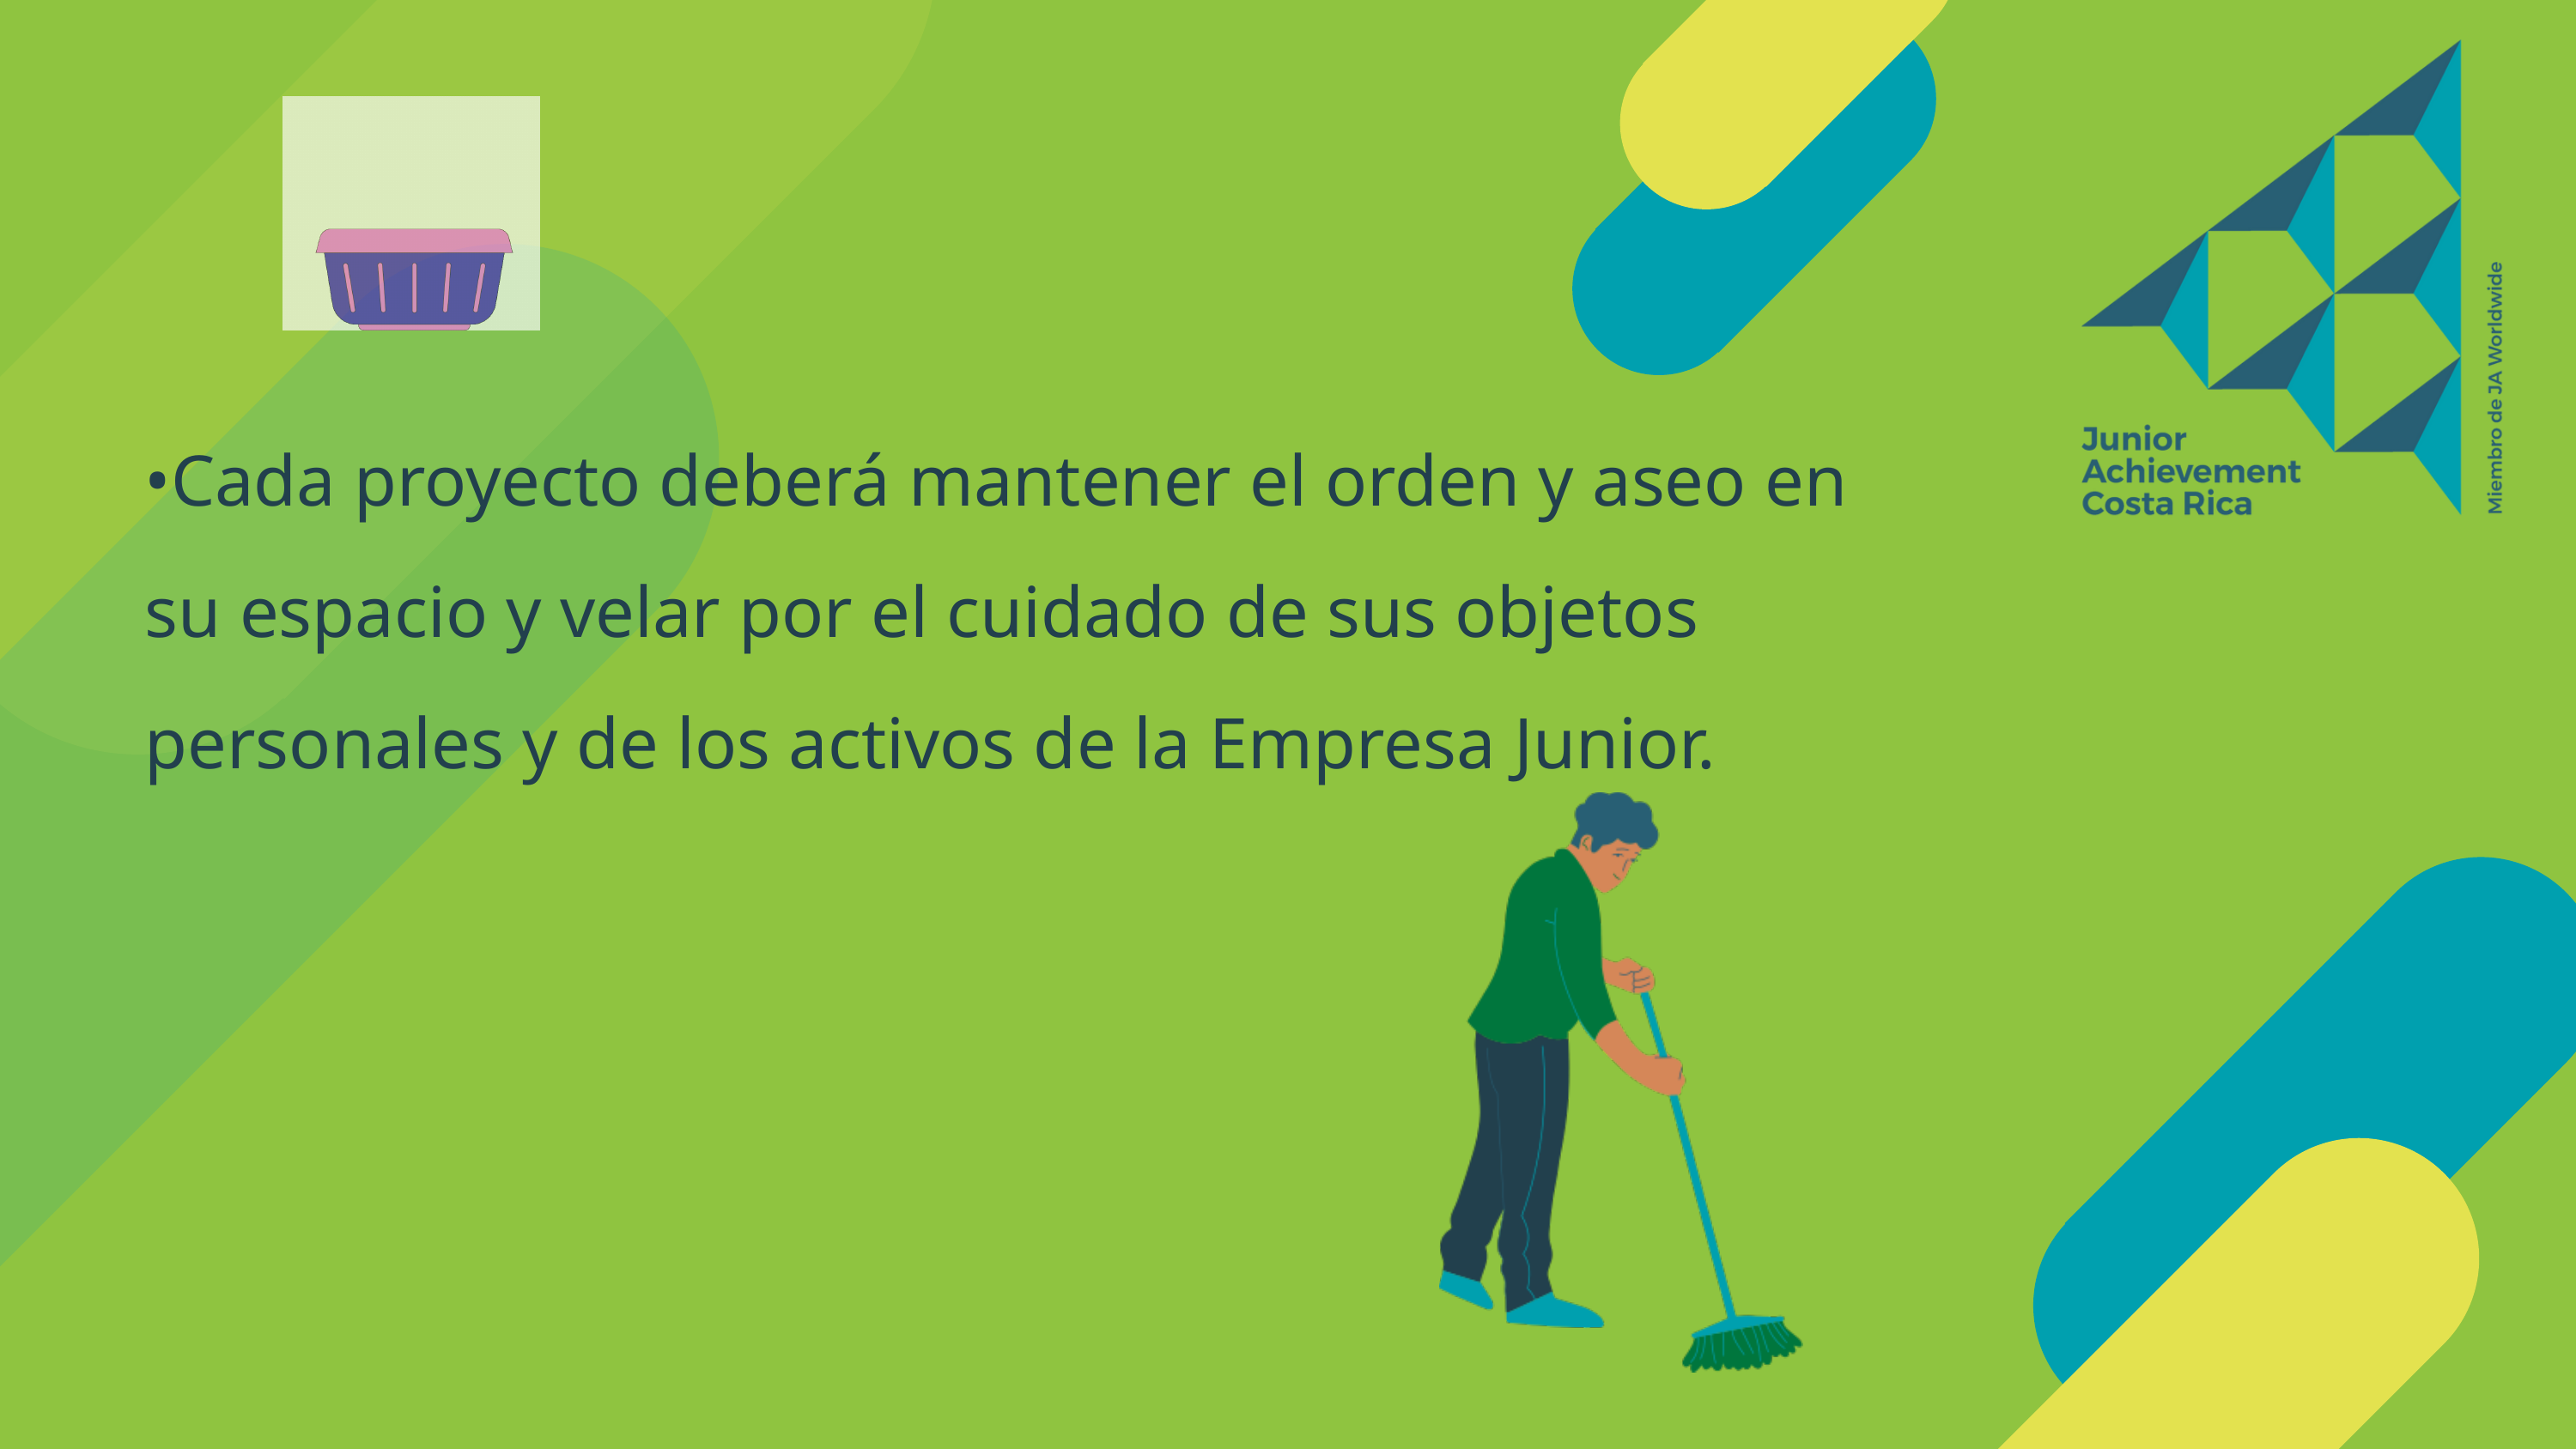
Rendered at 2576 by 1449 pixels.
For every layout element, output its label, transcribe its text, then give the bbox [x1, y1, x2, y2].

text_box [1802, 803, 2576, 1449]
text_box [0, 0, 1052, 1449]
picture [283, 96, 540, 330]
text_box •Cada proyecto deberá mantener el orden y aseo en su espacio y velar por el cuidado de sus objetos personales y de los activos de la Empresa Junior. [1056, 389, 1434, 1046]
picture [1384, 0, 2576, 1373]
